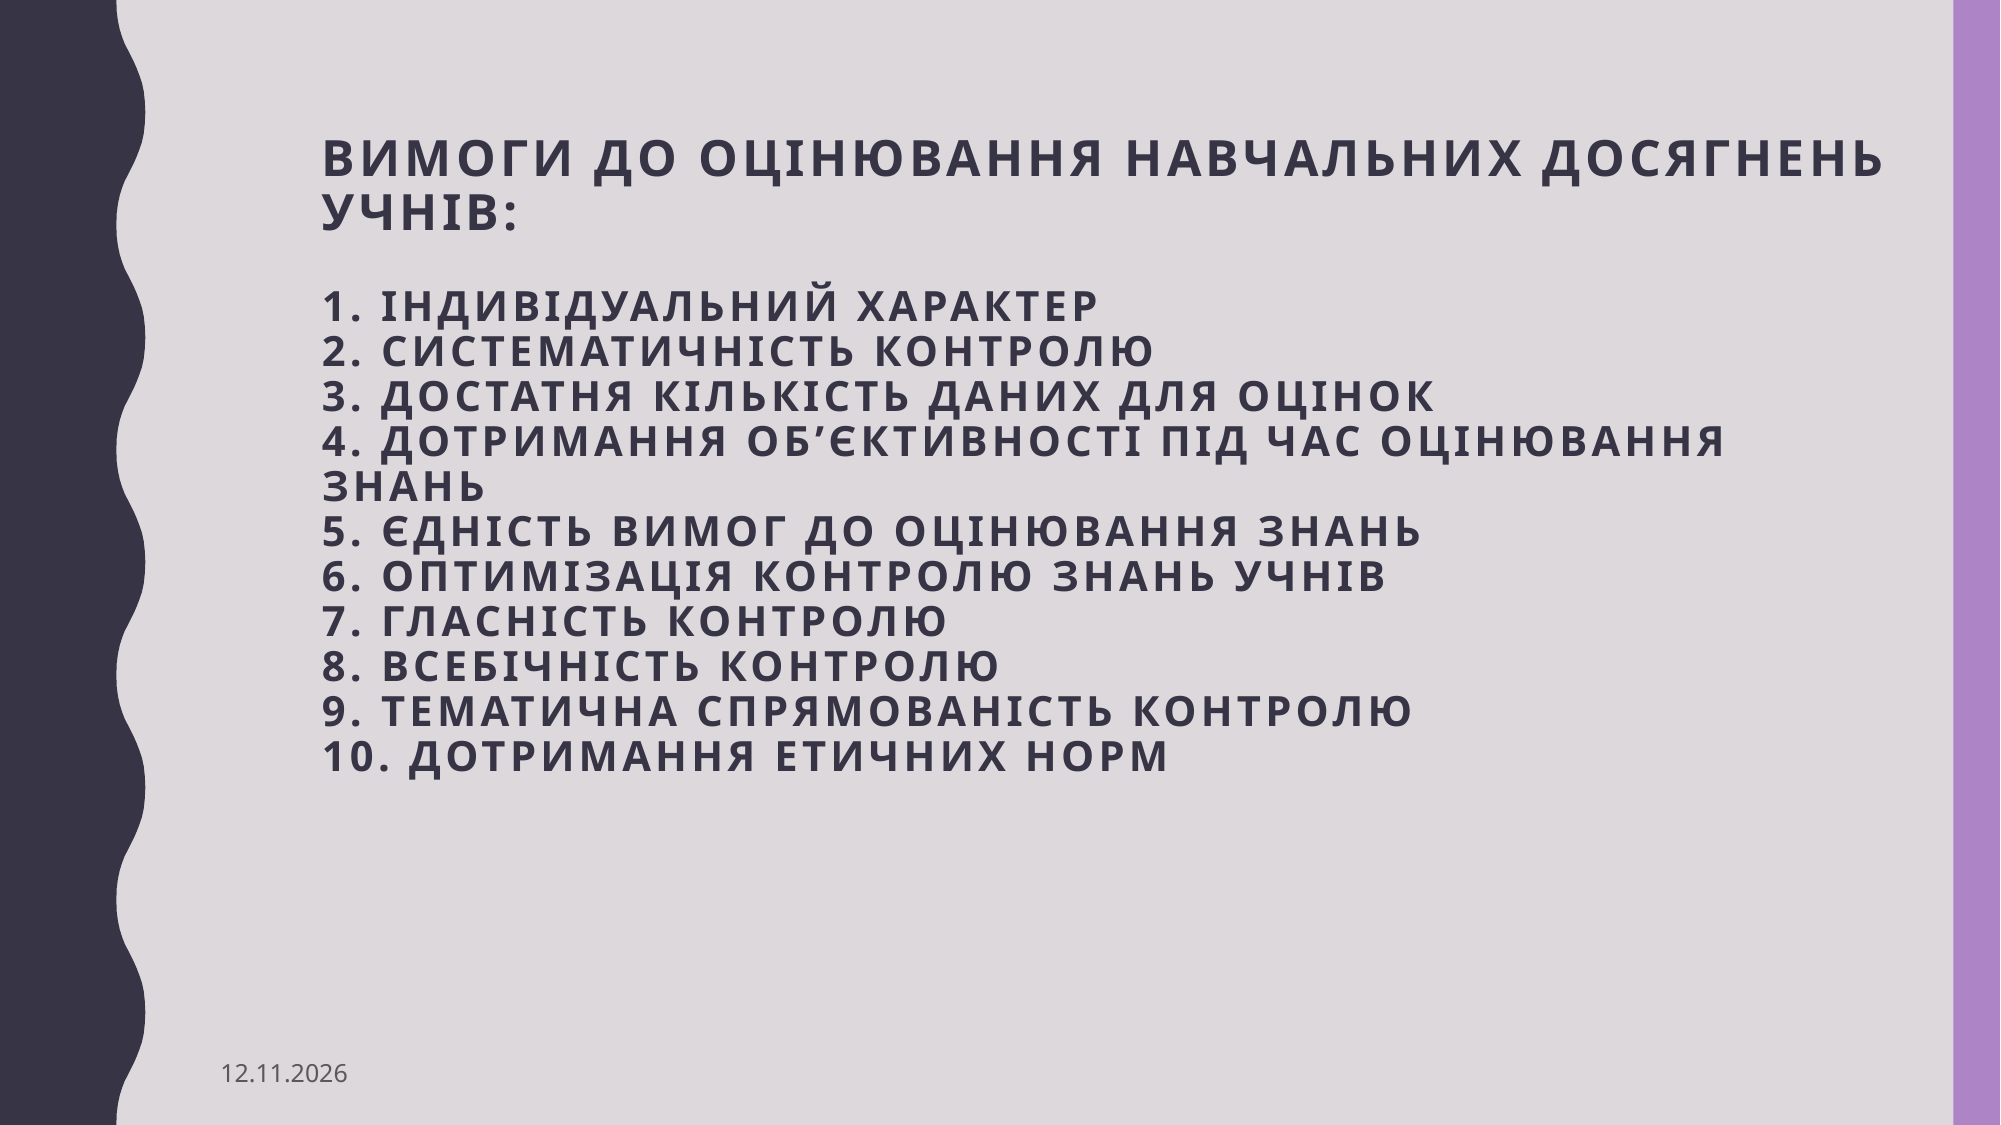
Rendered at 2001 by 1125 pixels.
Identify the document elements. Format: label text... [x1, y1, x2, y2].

title Вимоги до оцінювання навчальних досягнень учнів: 1. Індивідуальний характер 2. Систематичність контролю 3. Достатня кількість даних для оцінок 4. Дотримання об’єктивності під час оцінювання знань 5. Єдність вимог до оцінювання знань 6. Оптимізація контролю знань учнів 7. Гласність контролю 8. Всебічність контролю 9. Тематична спрямованість контролю 10. Дотримання етичних норм [306, 125, 1914, 976]
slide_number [205, 1045, 588, 1103]
